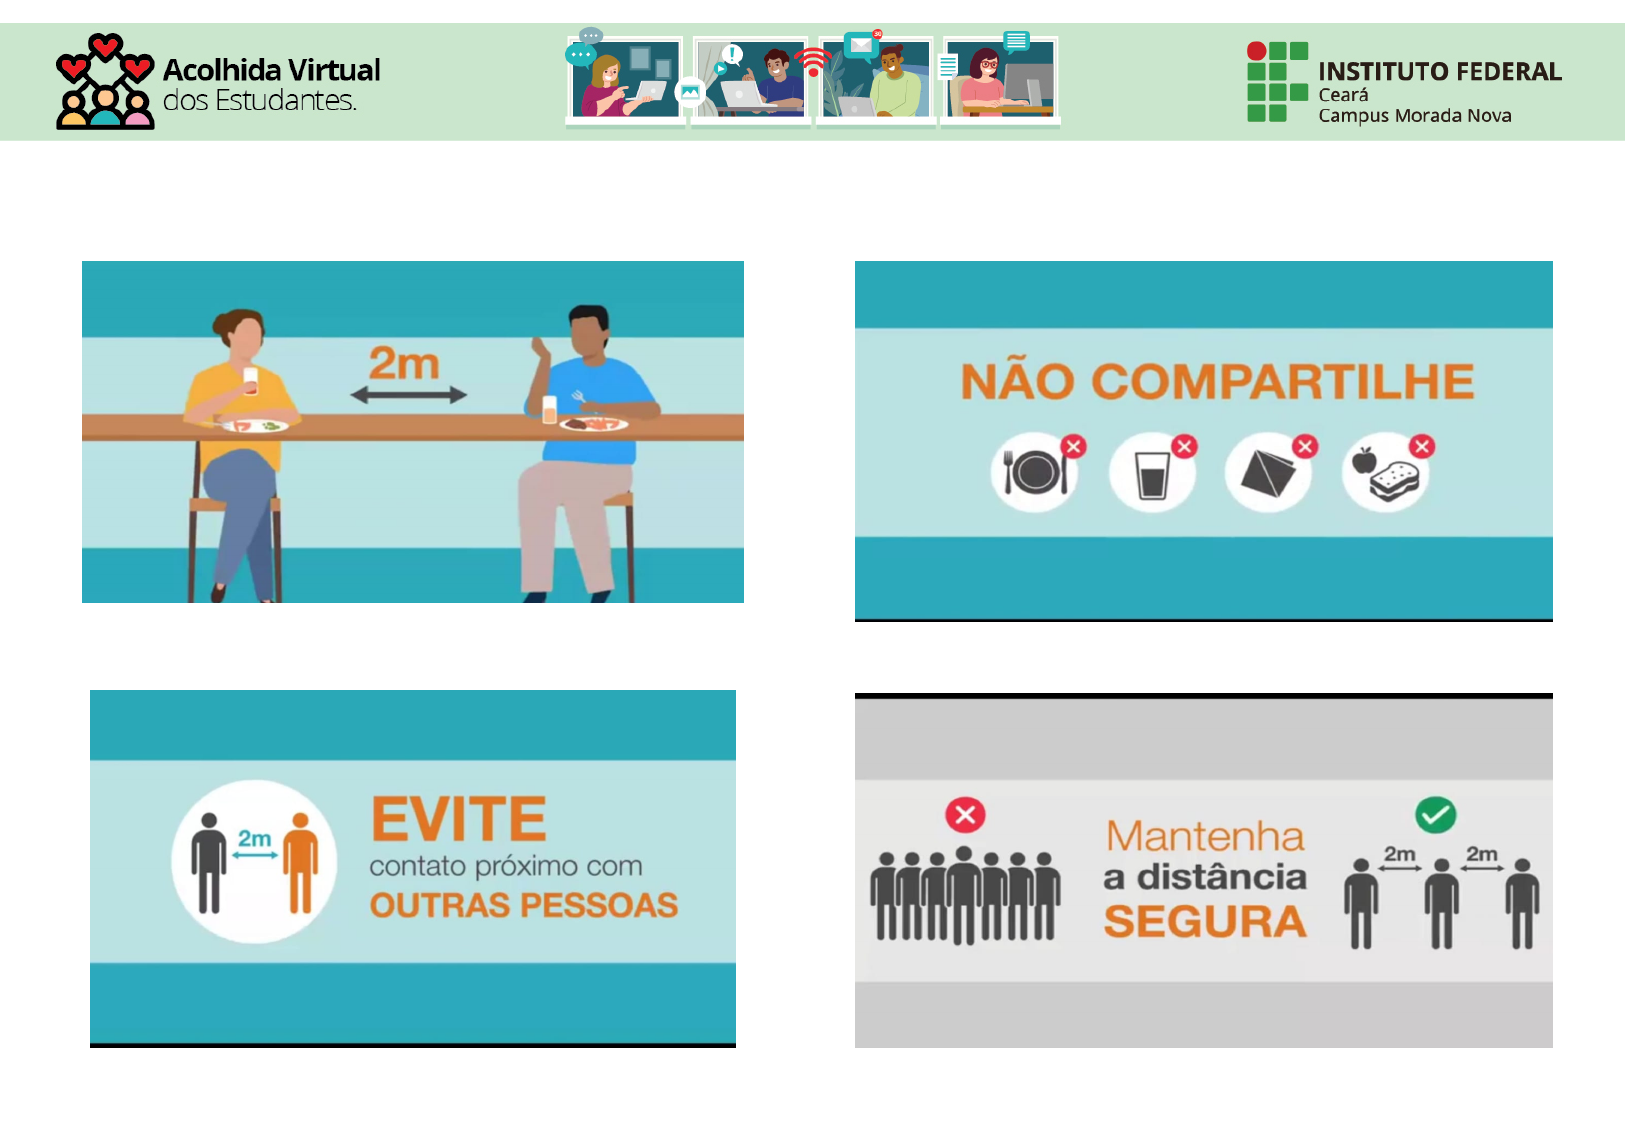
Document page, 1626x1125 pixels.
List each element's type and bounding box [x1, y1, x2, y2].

picture [0, 23, 1625, 142]
picture [855, 693, 1553, 1048]
list [82, 261, 744, 603]
picture [855, 261, 1553, 622]
picture [90, 690, 736, 1048]
